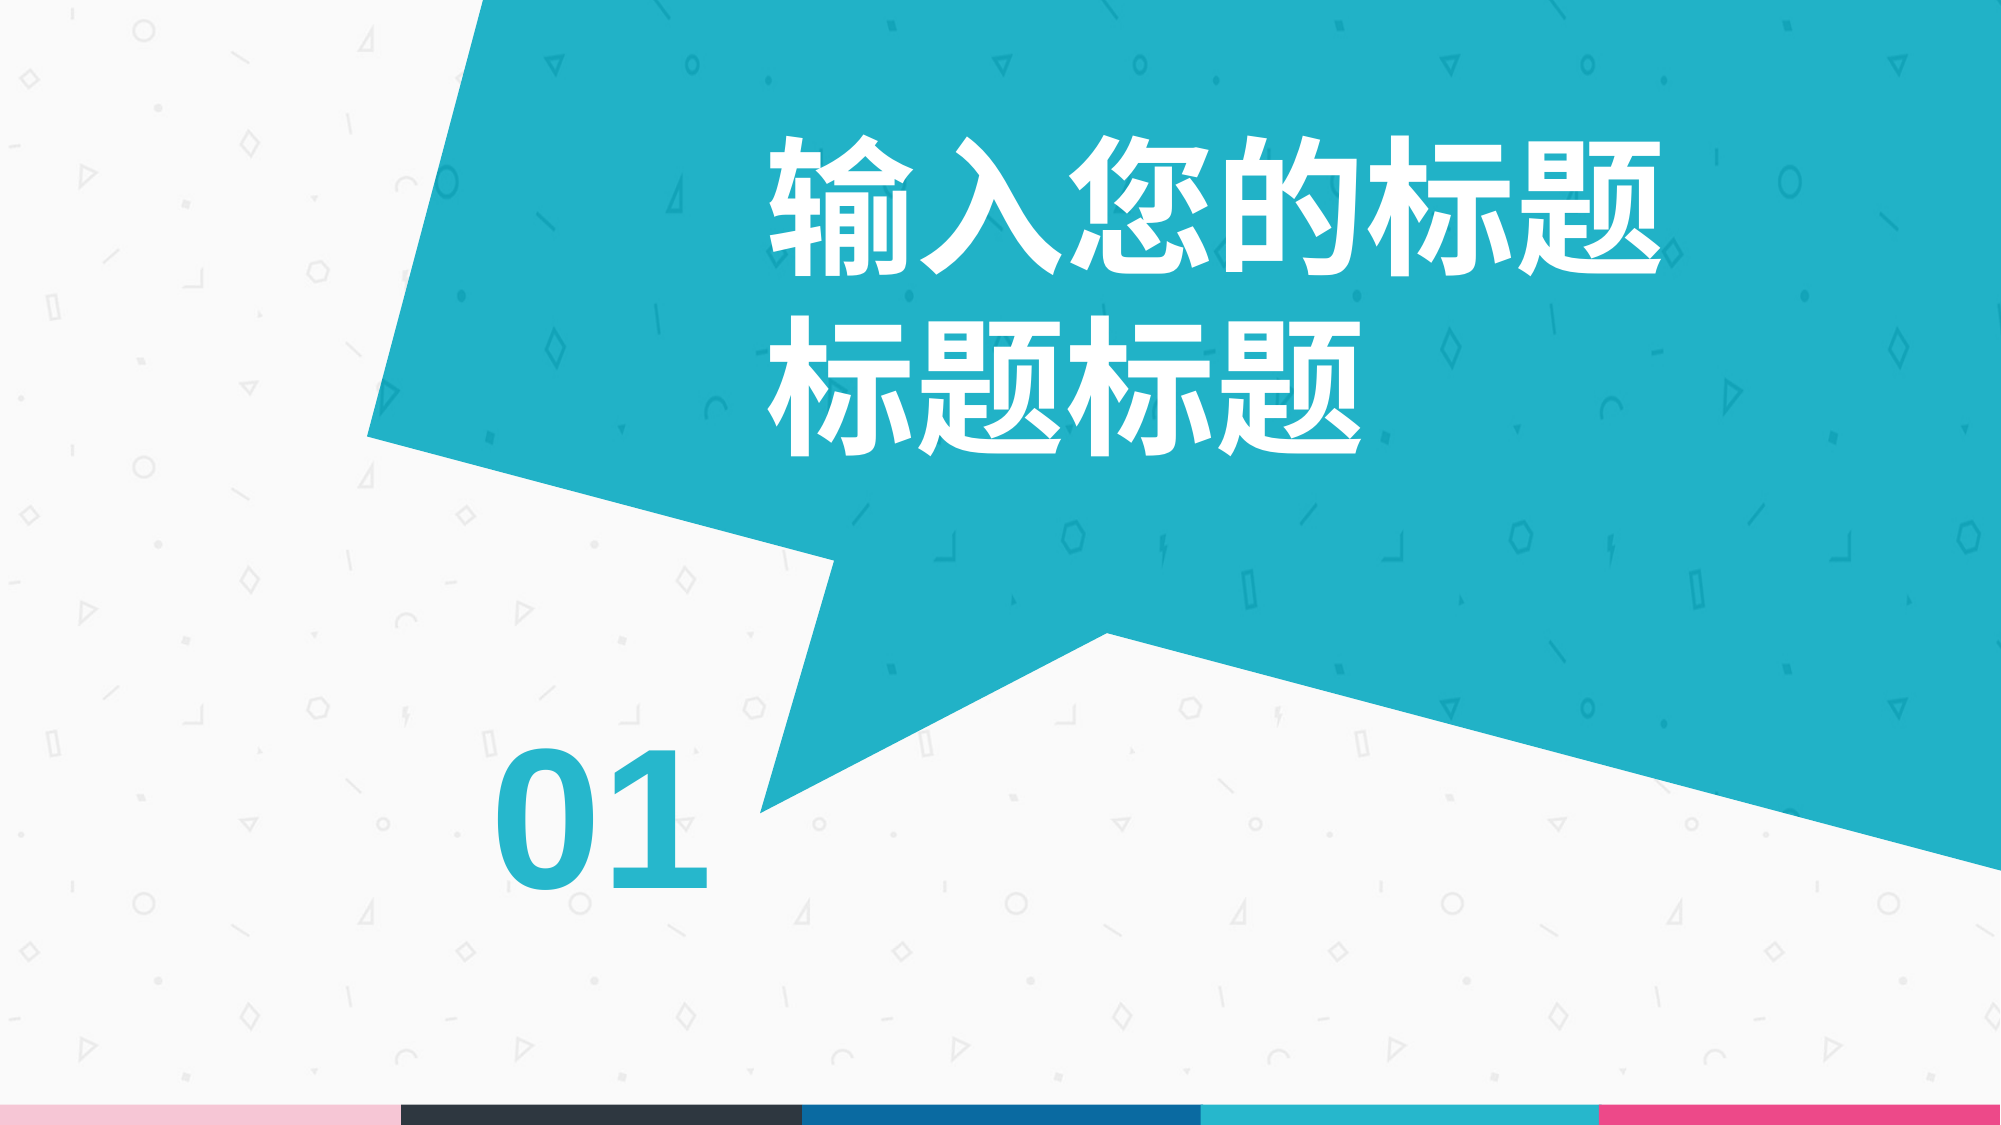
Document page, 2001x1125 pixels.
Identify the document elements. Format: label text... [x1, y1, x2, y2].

text_box 输入您的标题标题标题 [750, 106, 1783, 482]
picture [0, 0, 2001, 1125]
text_box 01 [475, 681, 728, 936]
text_box [366, 0, 2000, 871]
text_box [0, 1104, 2000, 1125]
